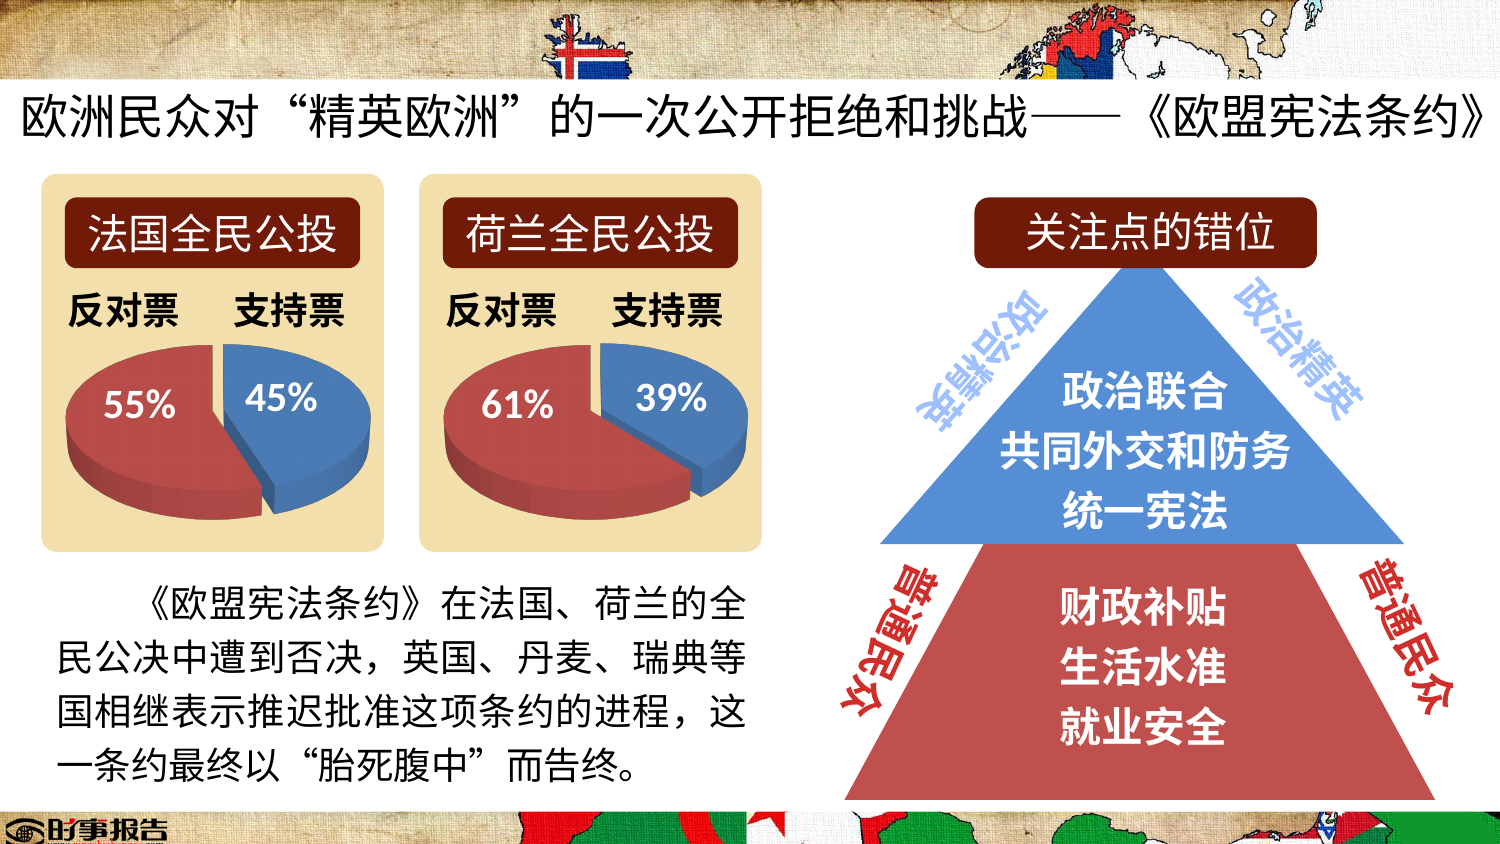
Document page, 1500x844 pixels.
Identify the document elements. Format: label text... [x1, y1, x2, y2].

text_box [29, 173, 786, 553]
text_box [842, 197, 1444, 801]
text_box 《欧盟宪法条约》在法国、荷兰的全民公决中遭到否决，英国、丹麦、瑞典等国相继表示推迟批准这项条约的进程，这一条约最终以“胎死腹中”而告终。 [41, 563, 762, 795]
title 欧洲民众对“精英欧洲”的一次公开拒绝和挑战——《欧盟宪法条约》 [5, 81, 1500, 151]
picture [0, 0, 1500, 79]
picture [0, 812, 1500, 844]
